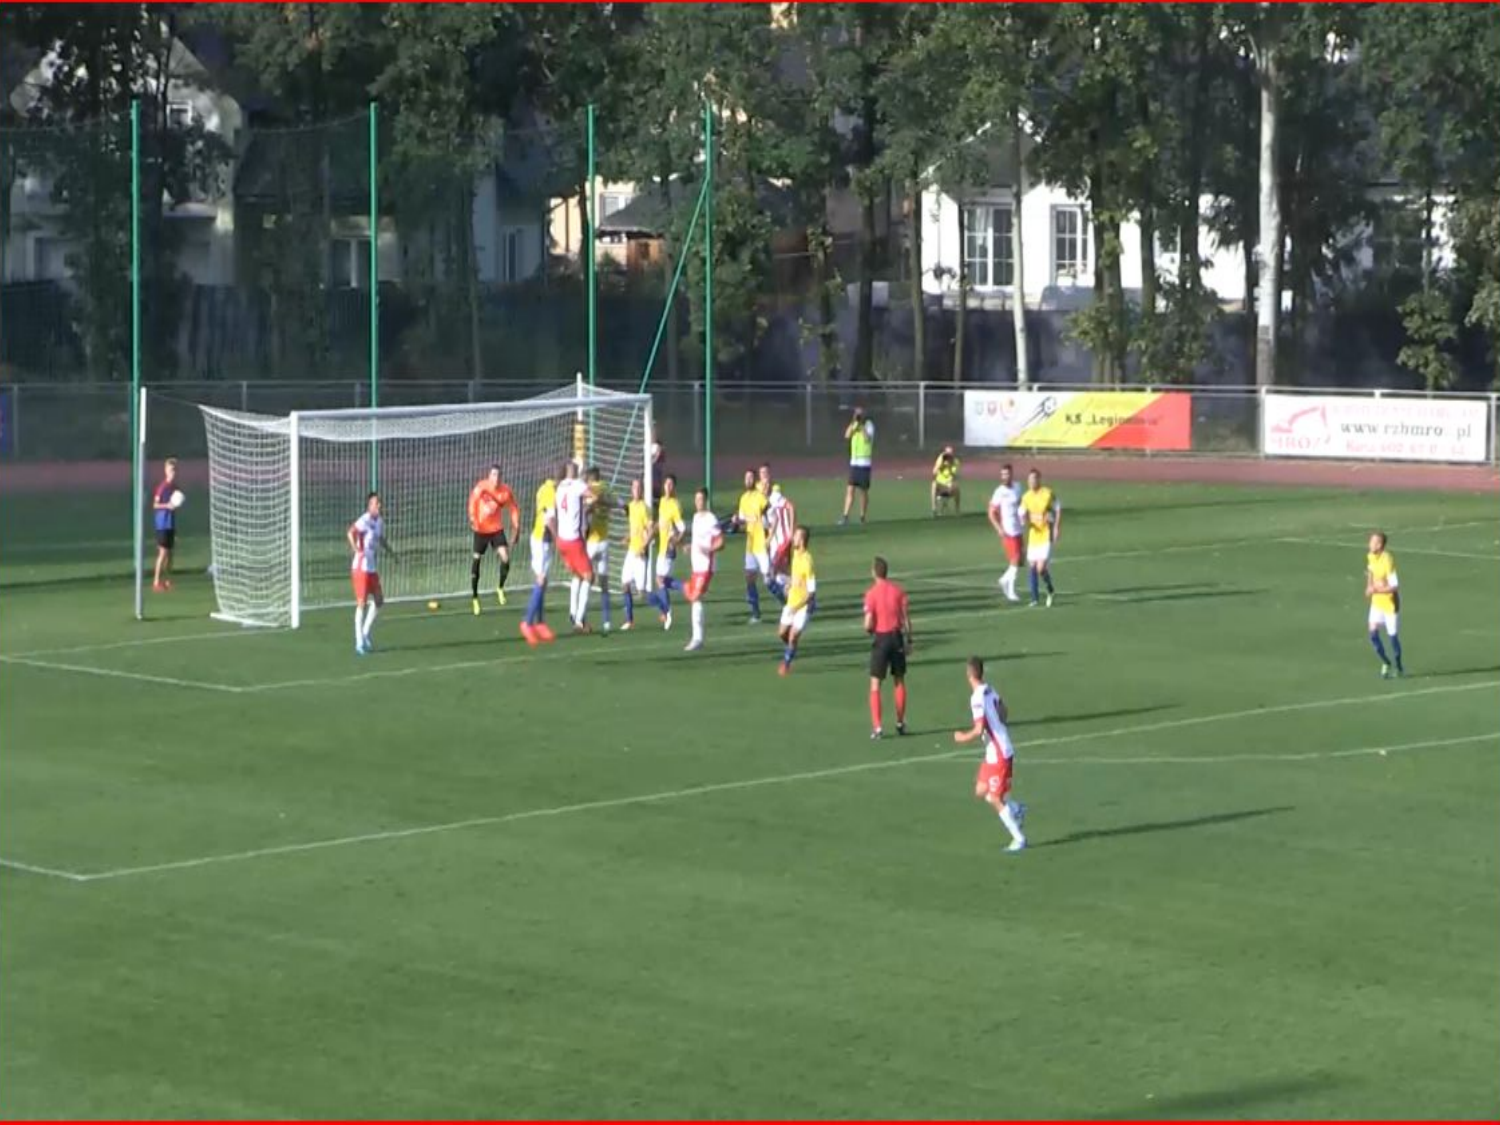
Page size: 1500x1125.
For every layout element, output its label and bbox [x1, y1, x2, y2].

list [0, 0, 1500, 1125]
